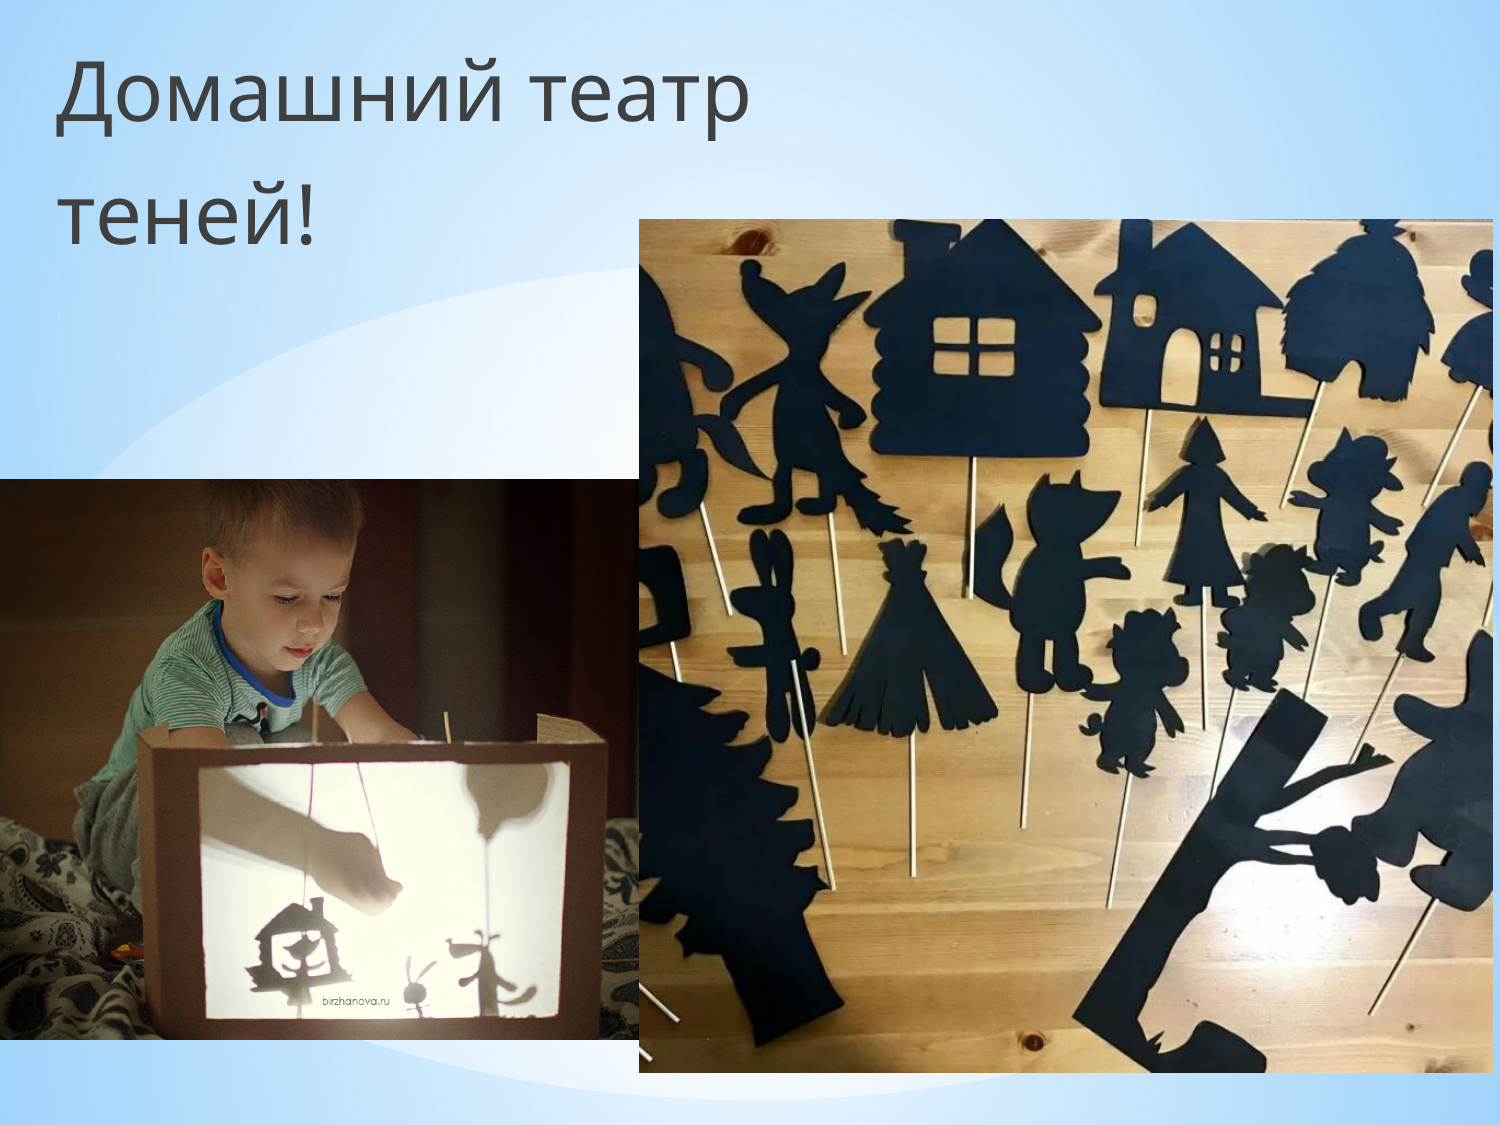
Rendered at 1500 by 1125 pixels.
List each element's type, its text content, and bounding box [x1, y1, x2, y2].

list Домашний театр теней! [41, 30, 1449, 477]
picture [0, 219, 1493, 1074]
